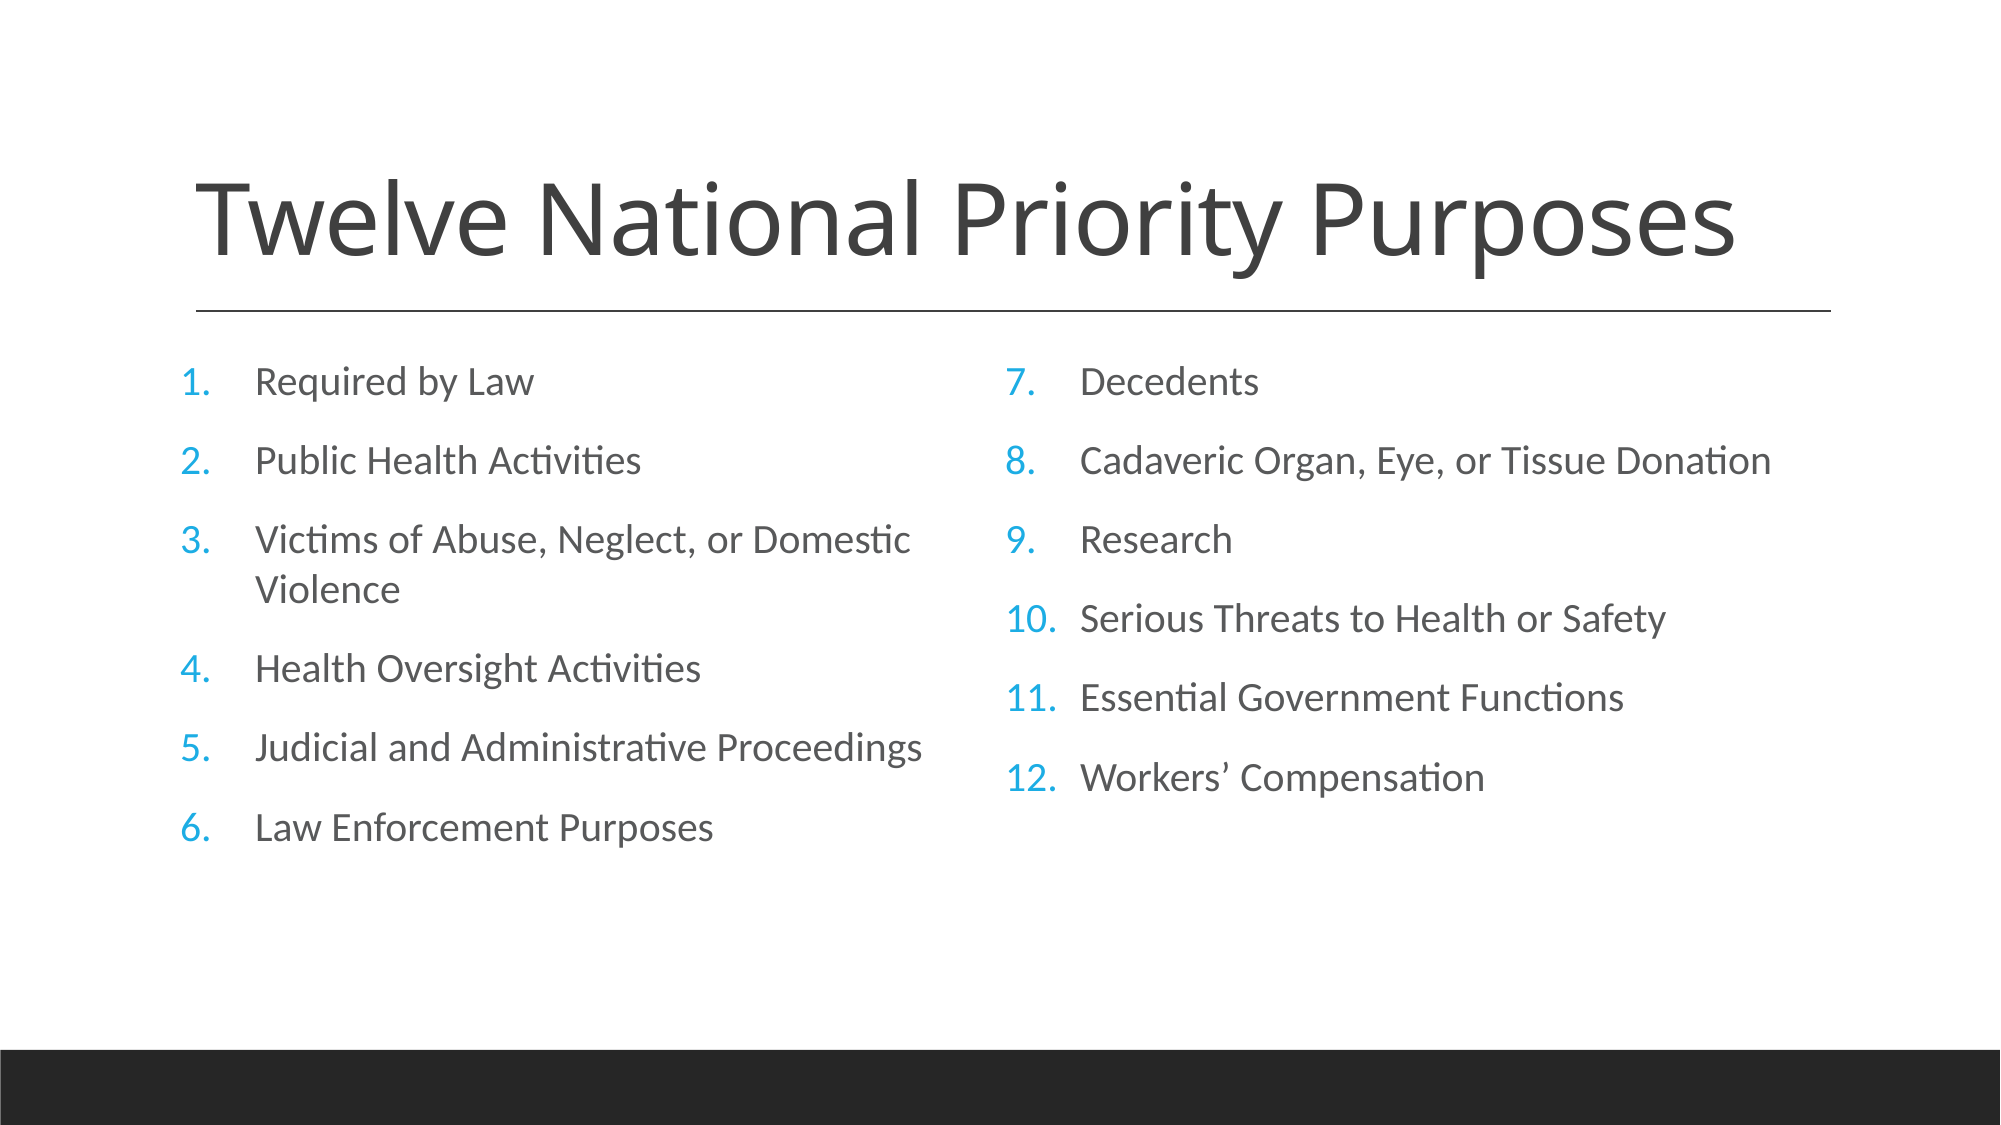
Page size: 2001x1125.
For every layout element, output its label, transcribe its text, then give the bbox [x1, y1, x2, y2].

list Required by Law Public Health Activities Victims of Abuse, Neglect, or Domestic Violence Health Oversight Activities Judicial and Administrative Proceedings Law Enforcement Purposes Decedents Cadaveric Organ, Eye, or Tissue Donation Research Serious Threats to Health or Safety Essential Government Functions Workers’ Compensation [180, 345, 1830, 963]
title Twelve National Priority Purposes [180, 47, 1830, 285]
